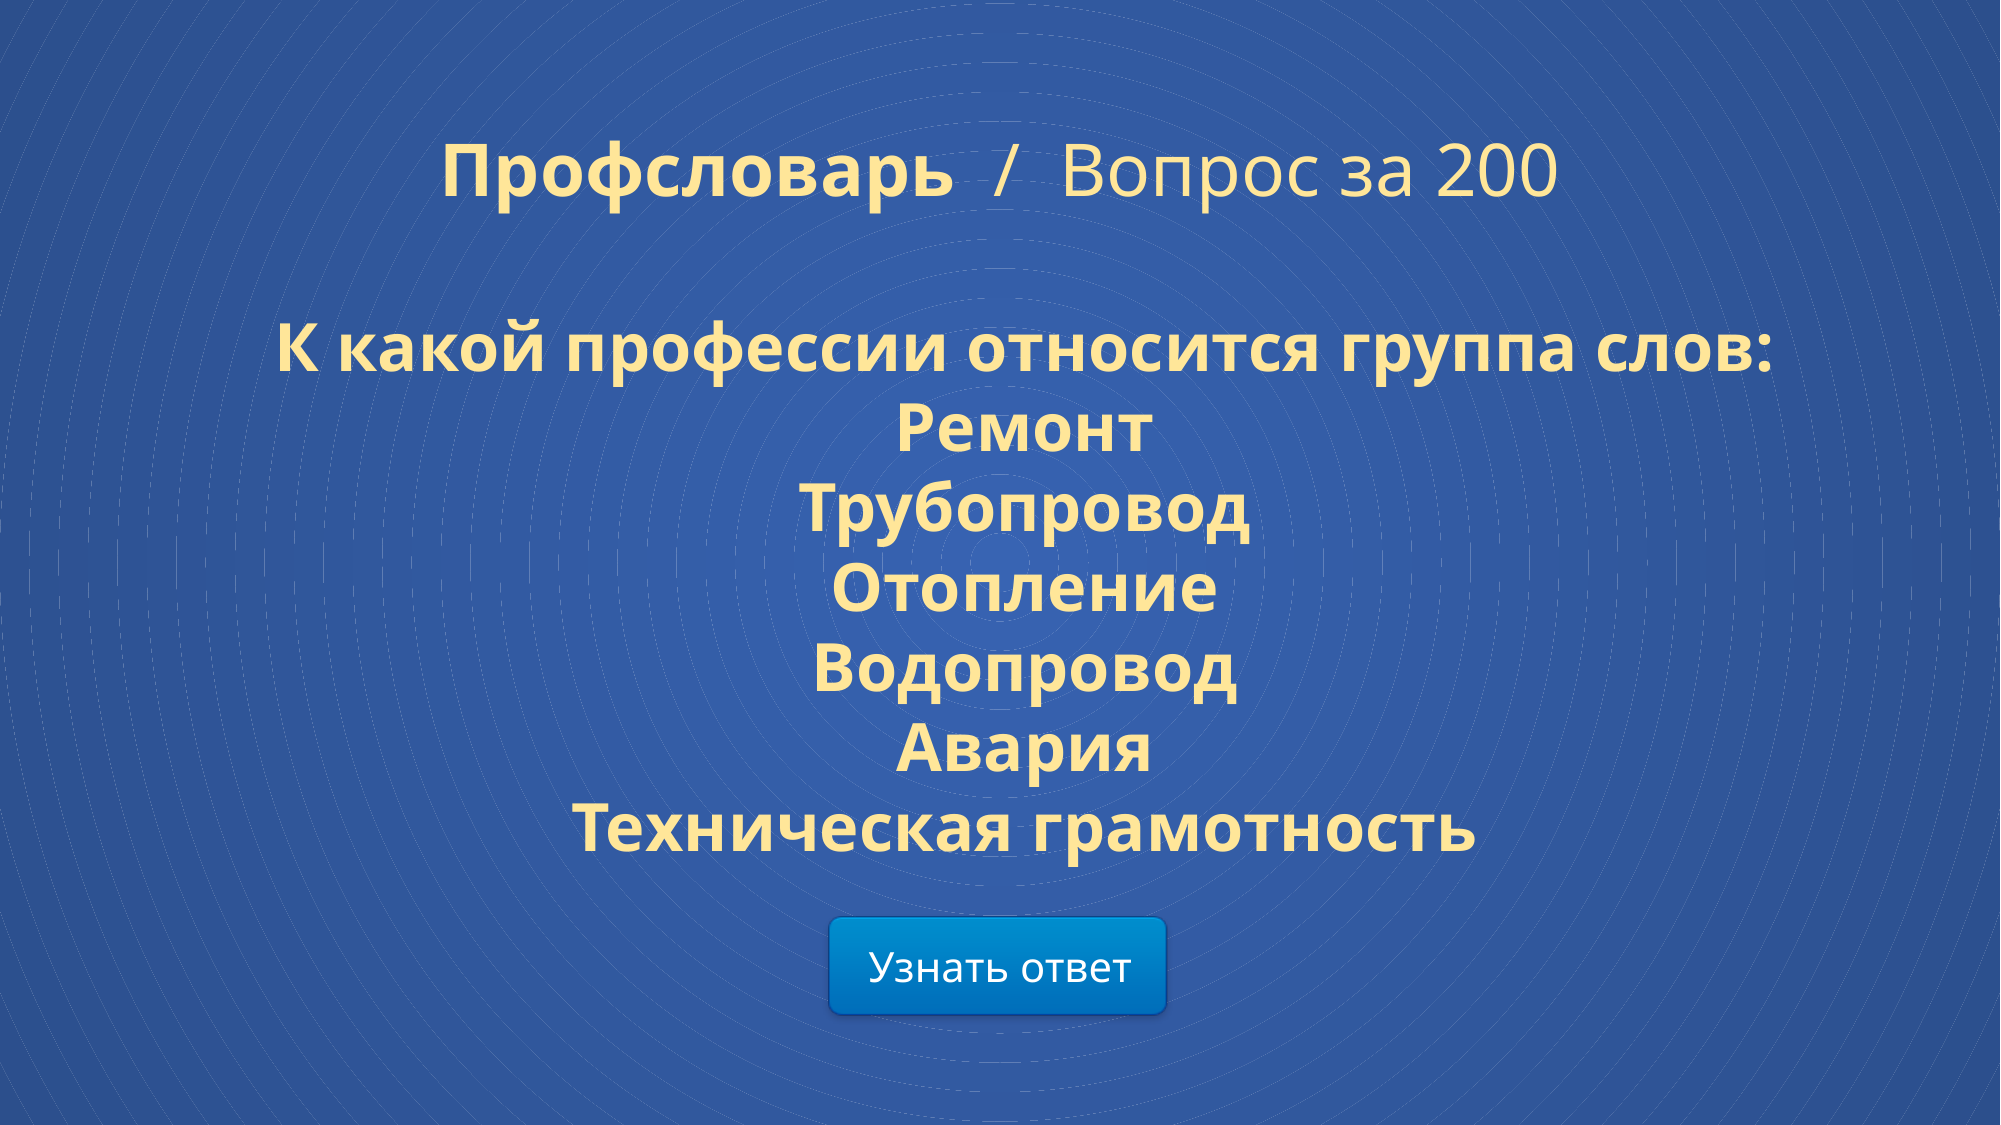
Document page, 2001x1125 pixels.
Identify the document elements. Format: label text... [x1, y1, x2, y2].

text_box К какой профессии относится группа слов: Ремонт Трубопровод Отопление Водопровод Авария Техническая грамотность [210, 297, 1840, 872]
picture [793, 902, 1180, 1035]
text_box Профсловарь / Вопрос за 200 [403, 115, 1598, 218]
